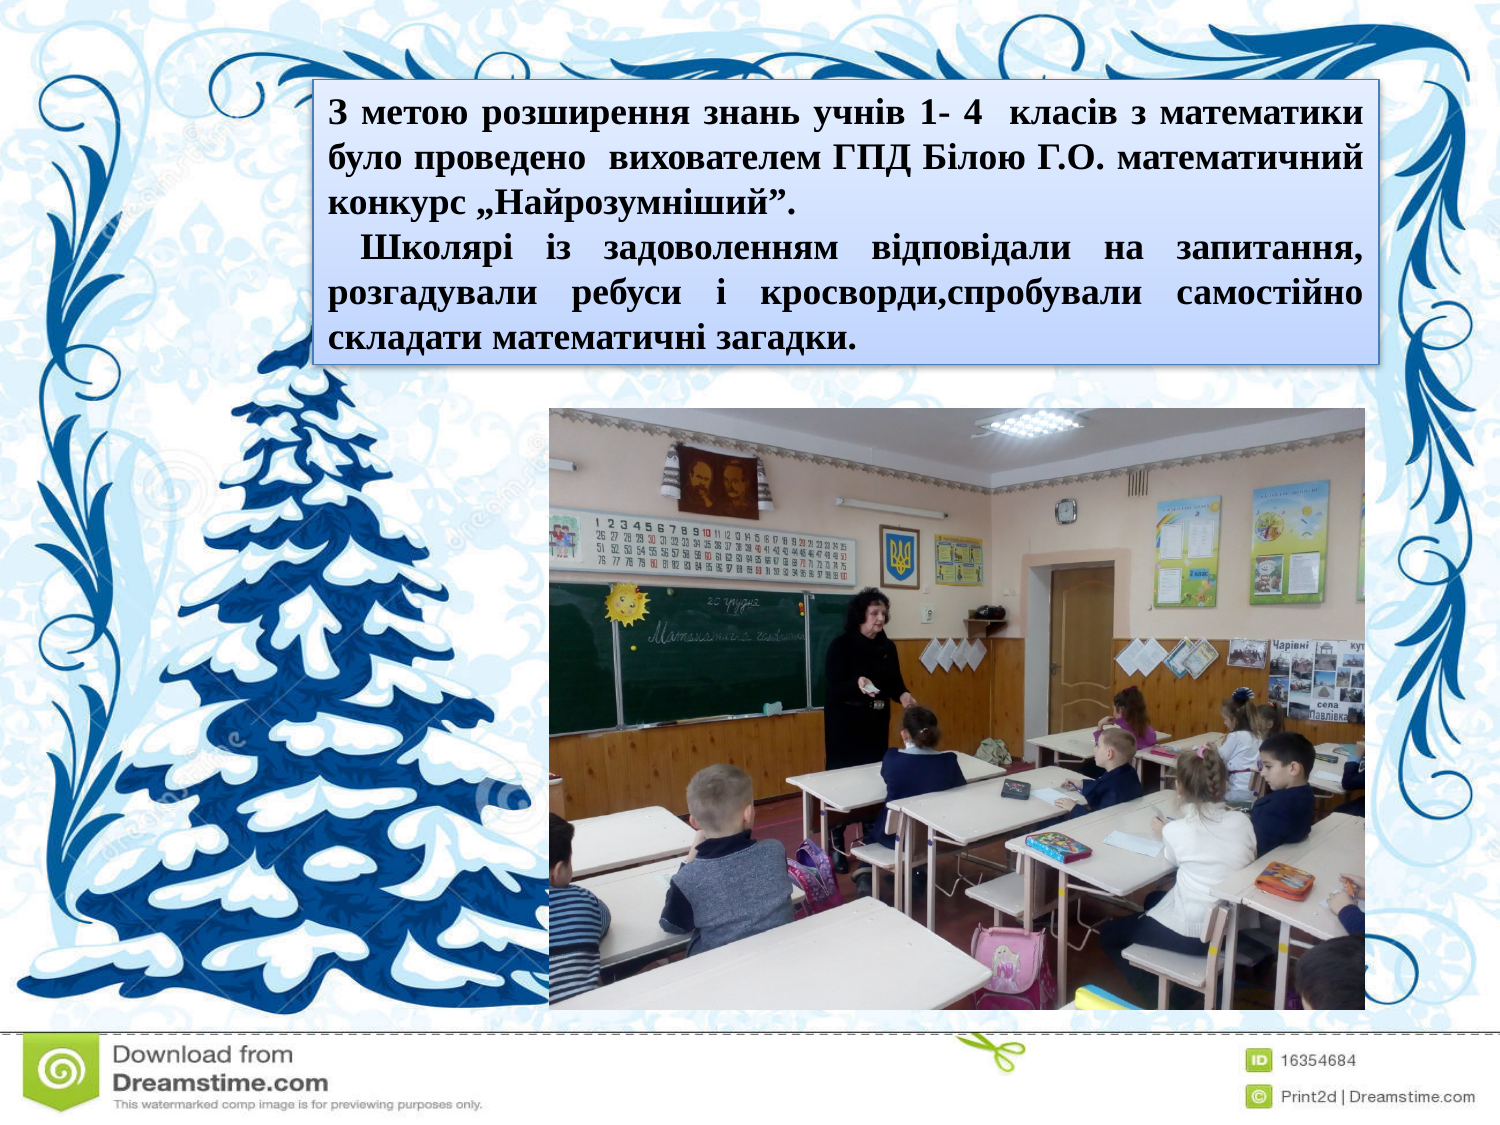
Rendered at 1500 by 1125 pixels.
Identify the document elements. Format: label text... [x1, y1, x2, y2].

text_box З метою розширення знань учнів 1- 4 класів з математики було проведено вихователем ГПД Білою Г.О. математичний конкурс „Найрозумніший”. Школярі із задоволенням відповідали на запитання, розгадували ребуси і кросворди,спробували самостійно складати математичні загадки. [312, 79, 1380, 365]
picture [0, 0, 1500, 1125]
